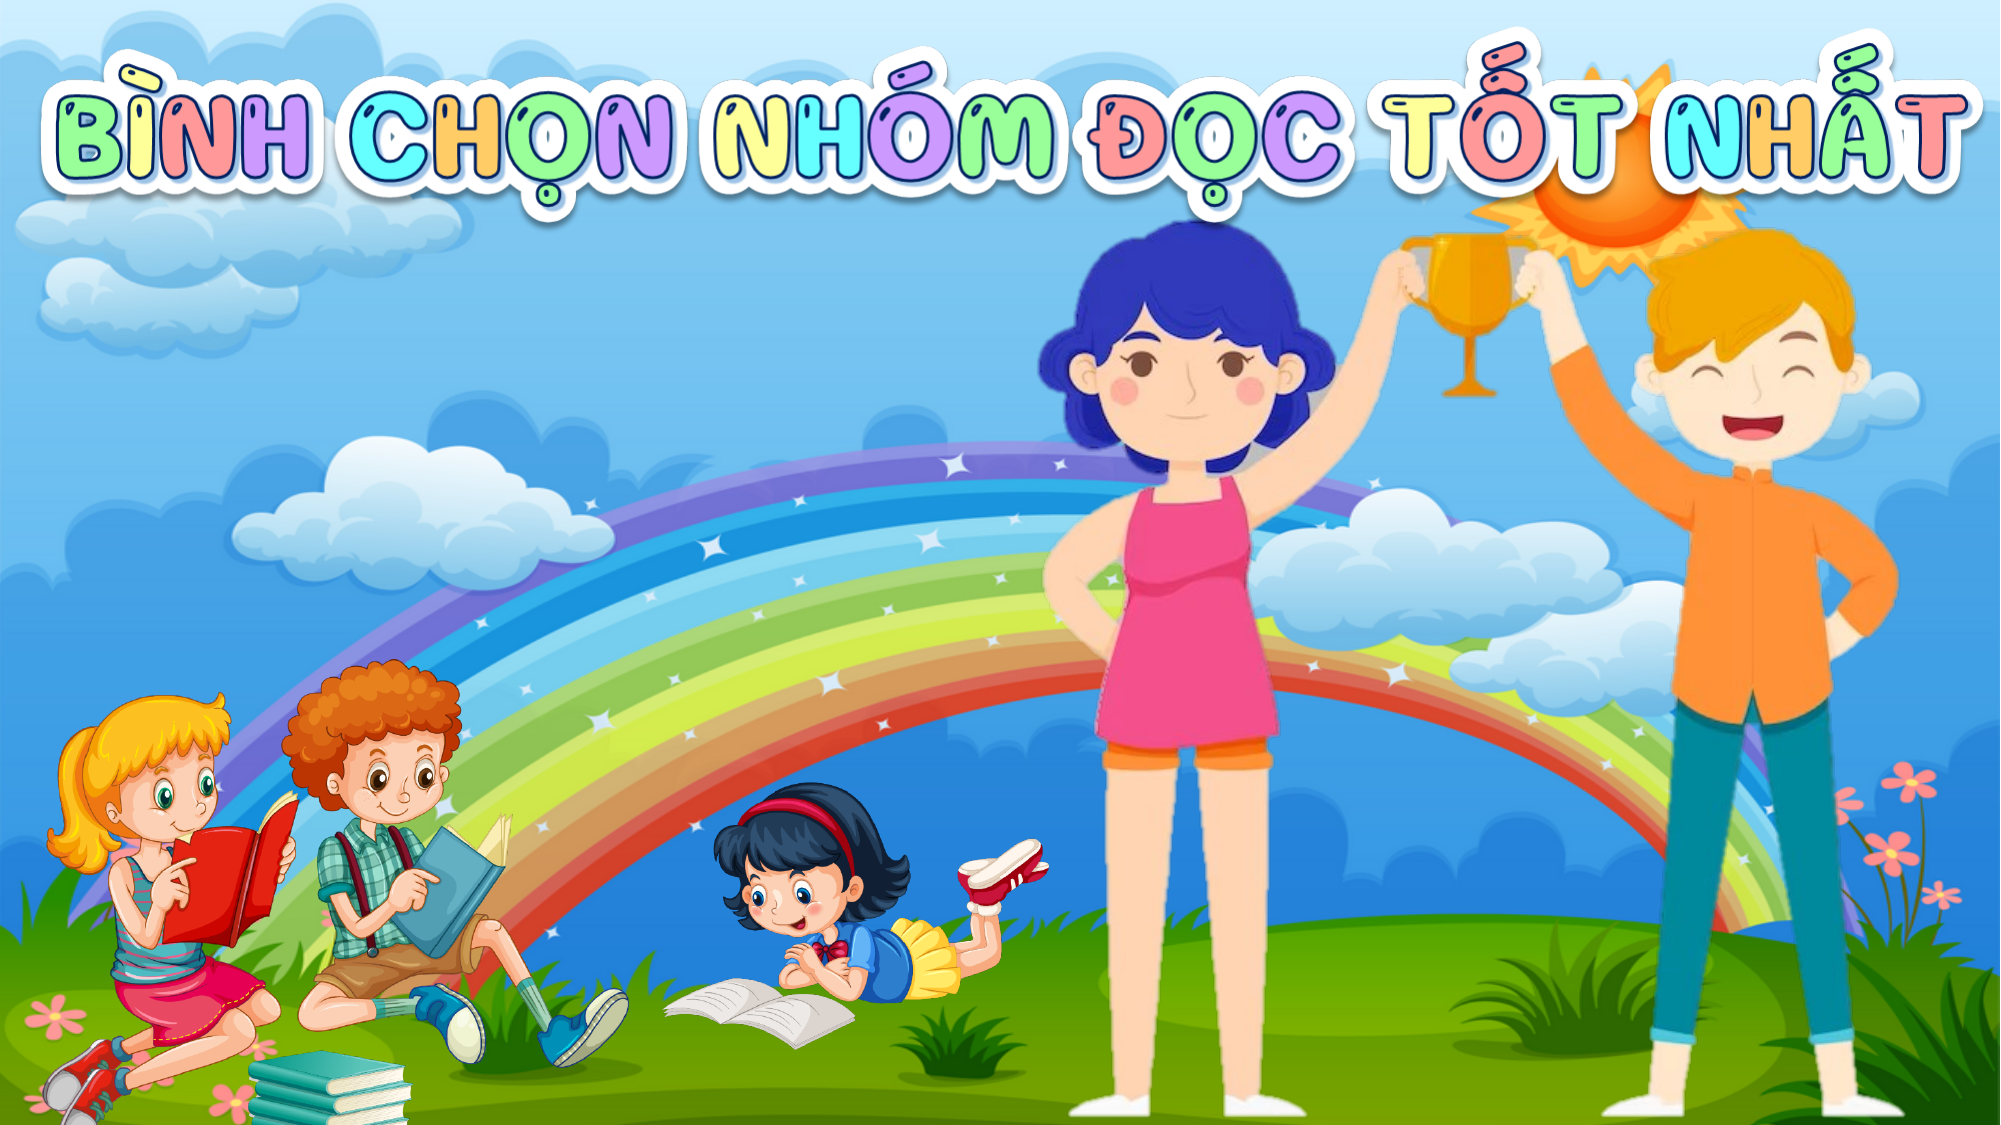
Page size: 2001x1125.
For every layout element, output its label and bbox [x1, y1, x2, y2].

text_box [0, 0, 2000, 1125]
picture [23, 23, 2000, 1125]
